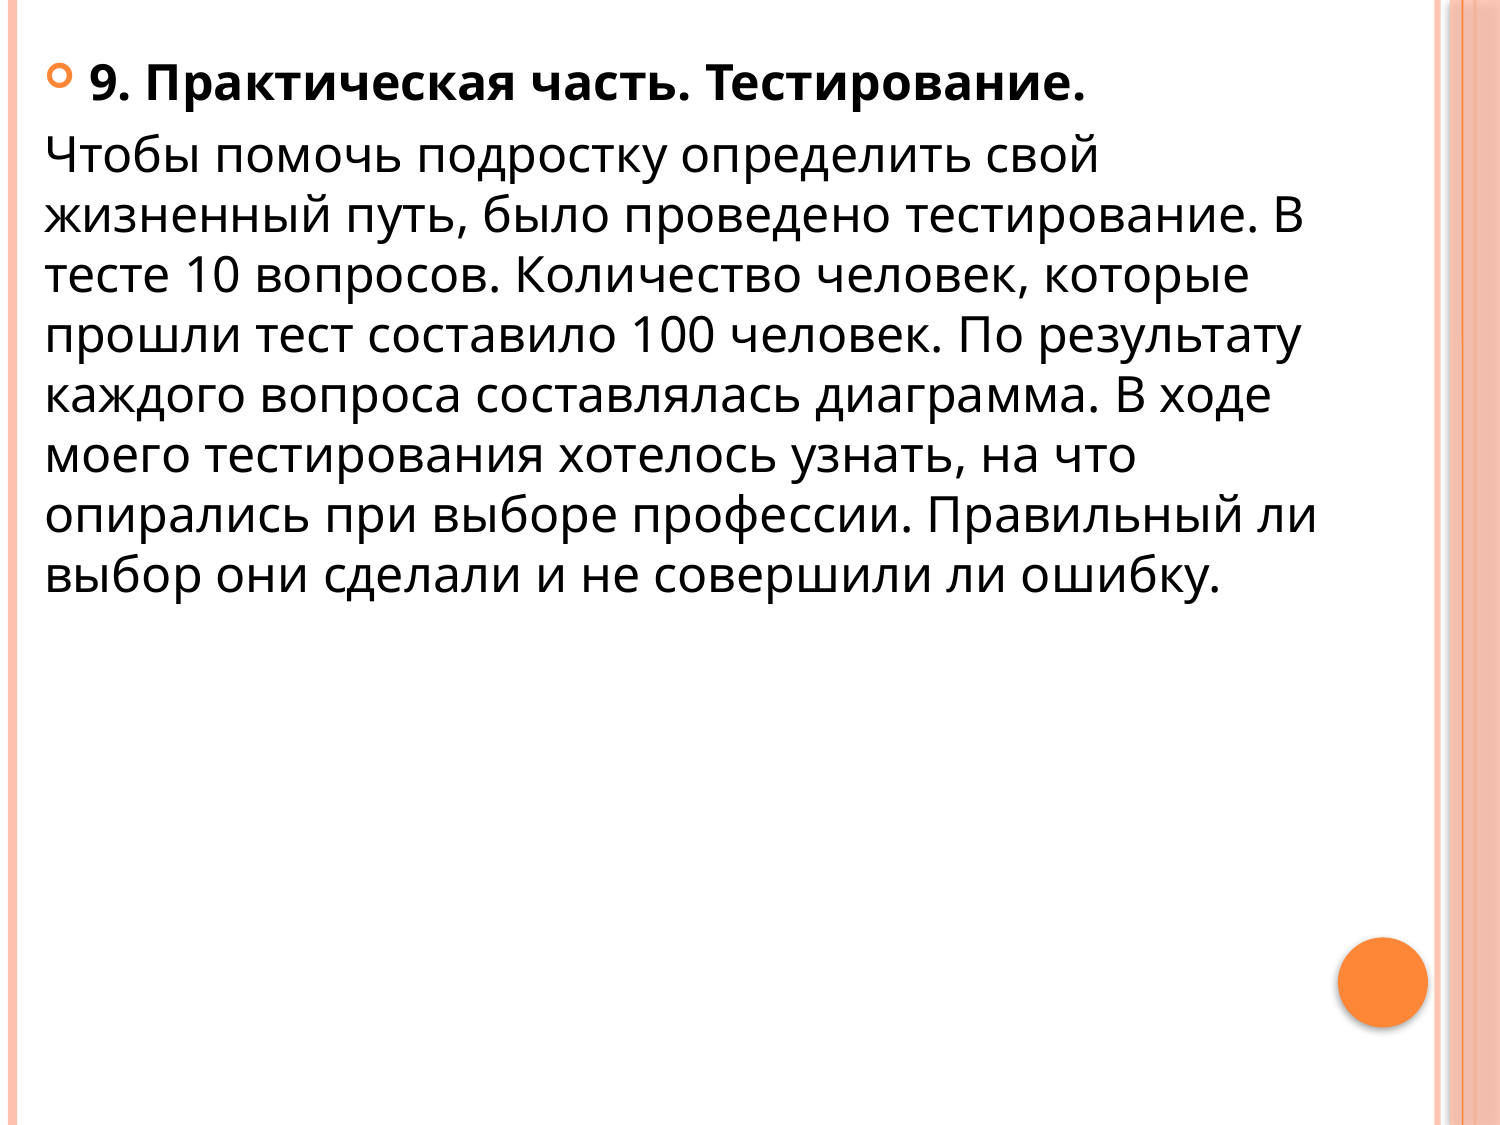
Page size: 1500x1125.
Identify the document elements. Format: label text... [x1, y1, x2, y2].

list 9. Практическая часть. Тестирование. Чтобы помочь подростку определить свой жизненный путь, было проведено тестирование. В тесте 10 вопросов. Количество человек, которые прошли тест составило 100 человек. По результату каждого вопроса составлялась диаграмма. В ходе моего тестирования хотелось узнать, на что опирались при выборе профессии. Правильный ли выбор они сделали и не совершили ли ошибку. [29, 42, 1365, 1018]
